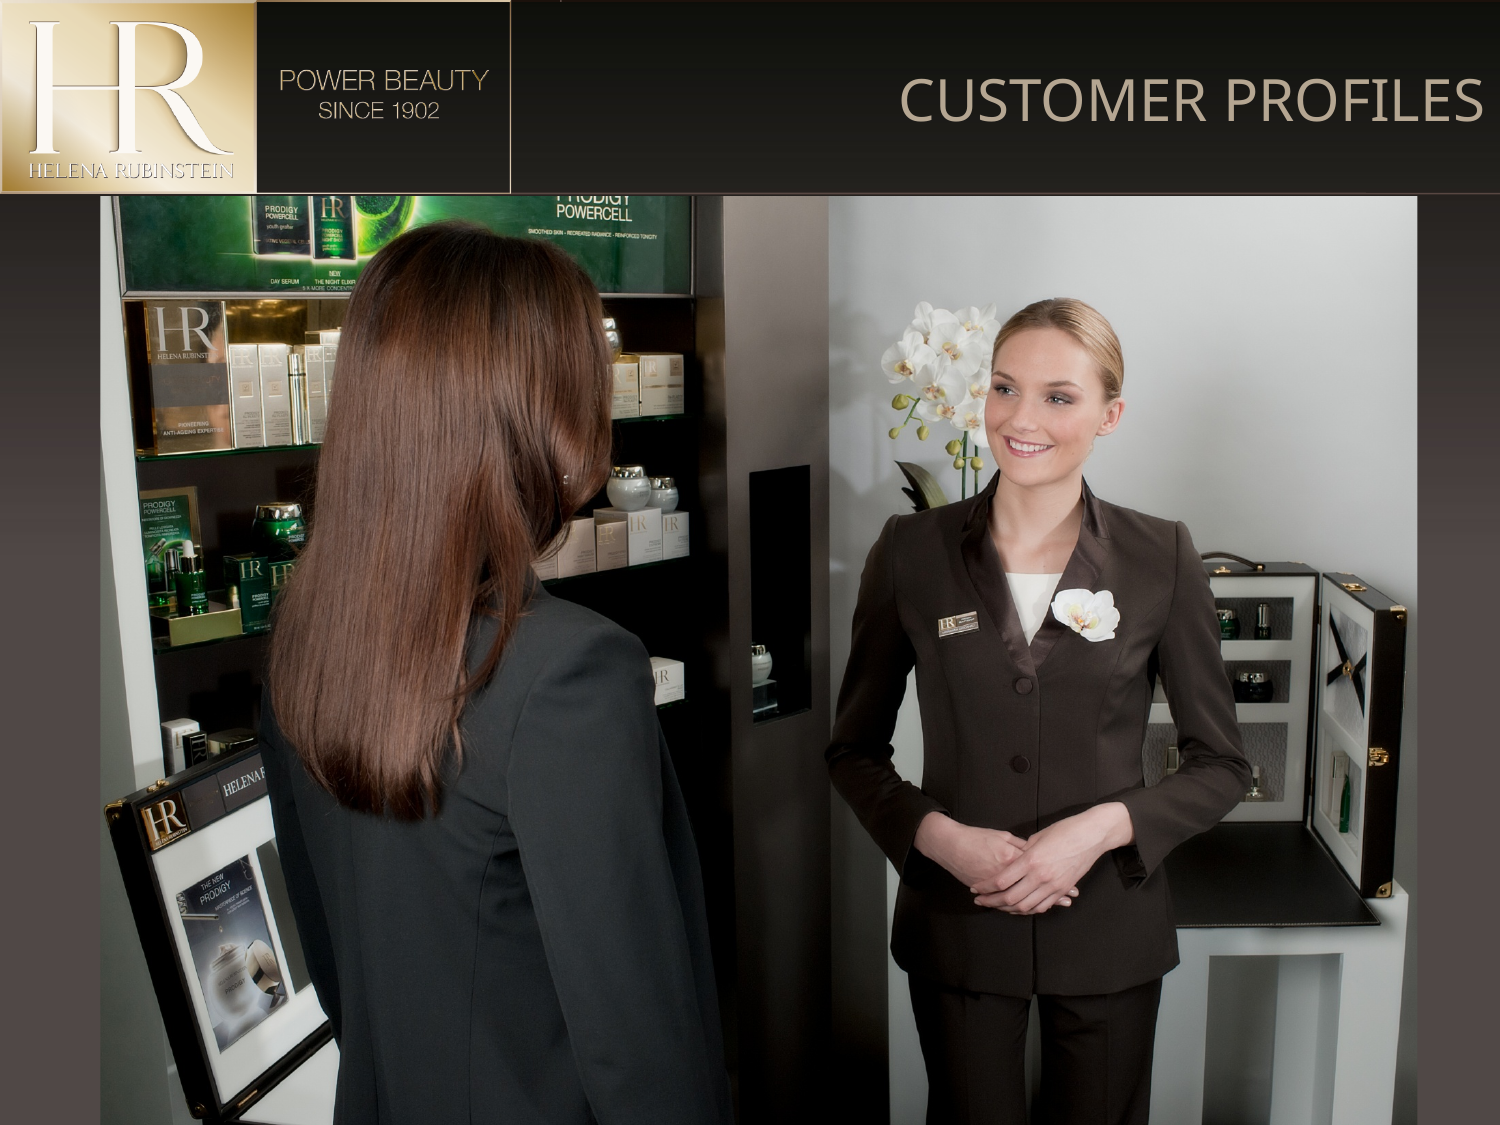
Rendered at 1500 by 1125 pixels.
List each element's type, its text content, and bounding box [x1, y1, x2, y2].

text_box CUSTOMER PROFILES [593, 63, 1486, 134]
picture [0, 0, 511, 194]
picture [512, 2, 1500, 192]
picture [0, 195, 1500, 1125]
